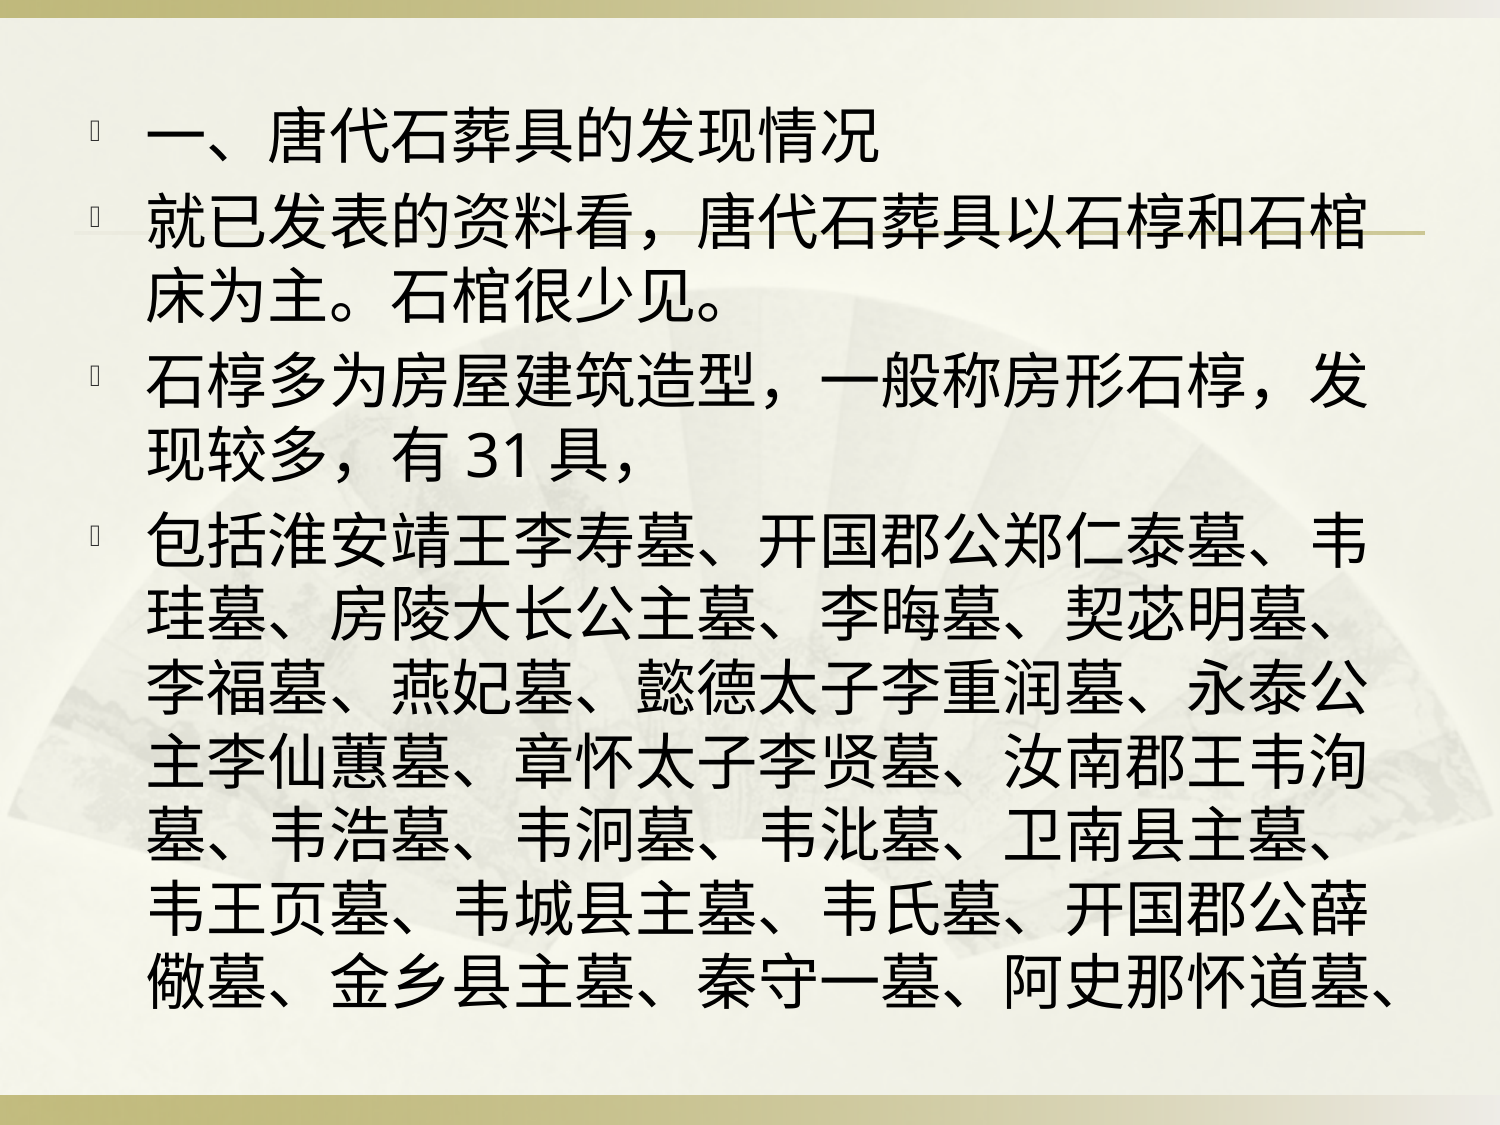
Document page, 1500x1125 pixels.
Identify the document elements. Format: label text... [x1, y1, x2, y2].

list 一、唐代石葬具的发现情况 就已发表的资料看，唐代石葬具以石椁和石棺床为主。石棺很少见。 石椁多为房屋建筑造型，一般称房形石椁，发现较多，有31具， 包括淮安靖王李寿墓、开国郡公郑仁泰墓、韦珪墓、房陵大长公主墓、李晦墓、契苾明墓、李福墓、燕妃墓、懿德太子李重润墓、永泰公主李仙蕙墓、章怀太子李贤墓、汝南郡王韦洵墓、韦浩墓、韦泂墓、韦沘墓、卫南县主墓、韦王页墓、韦城县主墓、韦氏墓、开国郡公薛儆墓、金乡县主墓、秦守一墓、阿史那怀道墓、 [75, 90, 1425, 1032]
